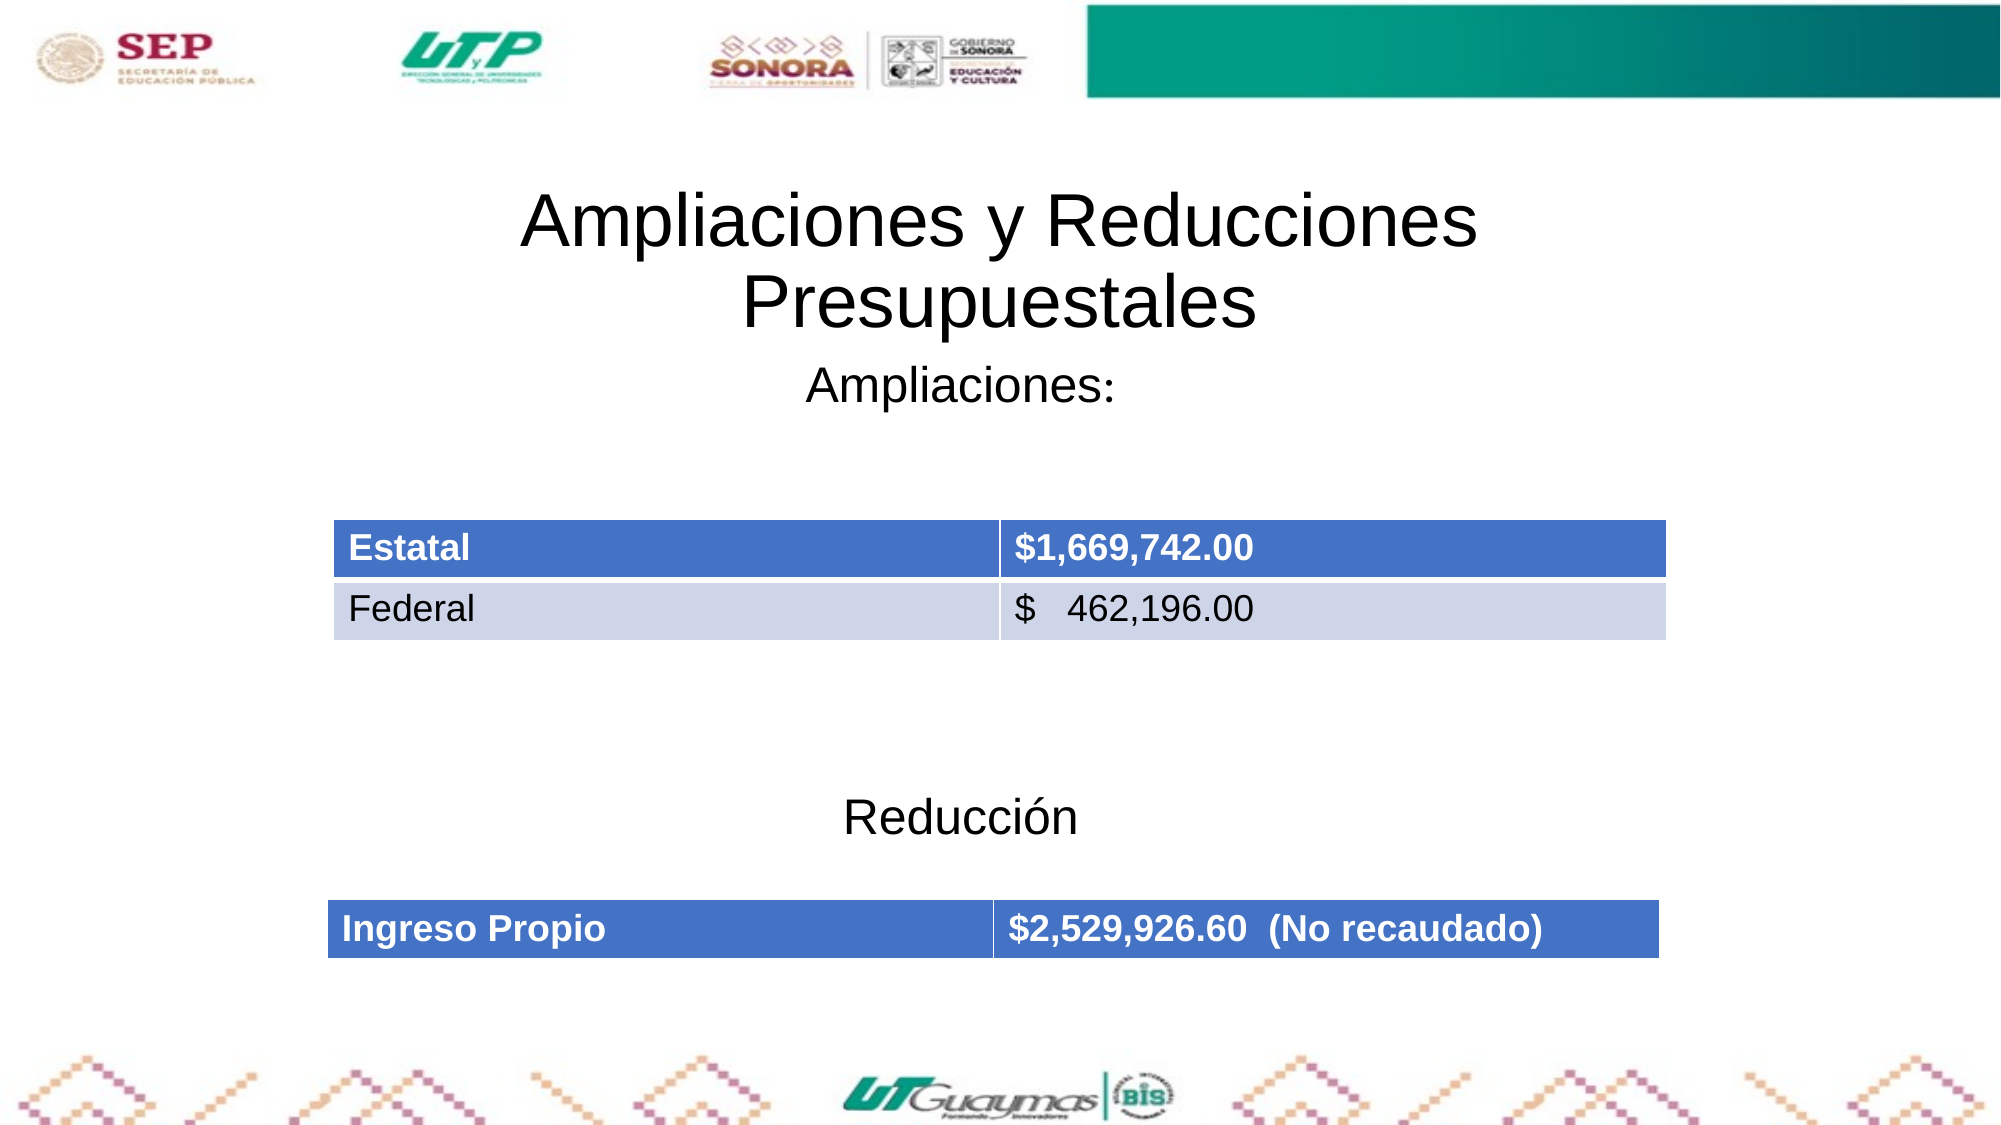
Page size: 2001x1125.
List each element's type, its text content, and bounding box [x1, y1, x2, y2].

table_cell $ 462,196.00 [1001, 583, 1666, 640]
table_header Ingreso Propio [328, 900, 993, 958]
table_header $1,669,742.00 [1001, 520, 1666, 577]
table_header Estatal [334, 520, 999, 577]
picture [0, 0, 2001, 1125]
subtitle Ampliaciones: [210, 351, 1711, 440]
title Ampliaciones y Reducciones Presupuestales [249, 184, 1750, 352]
table_cell Federal [334, 583, 999, 640]
text_box Reducción [210, 786, 1711, 875]
table_header $2,529,926.60 (No recaudado) [994, 900, 1659, 958]
